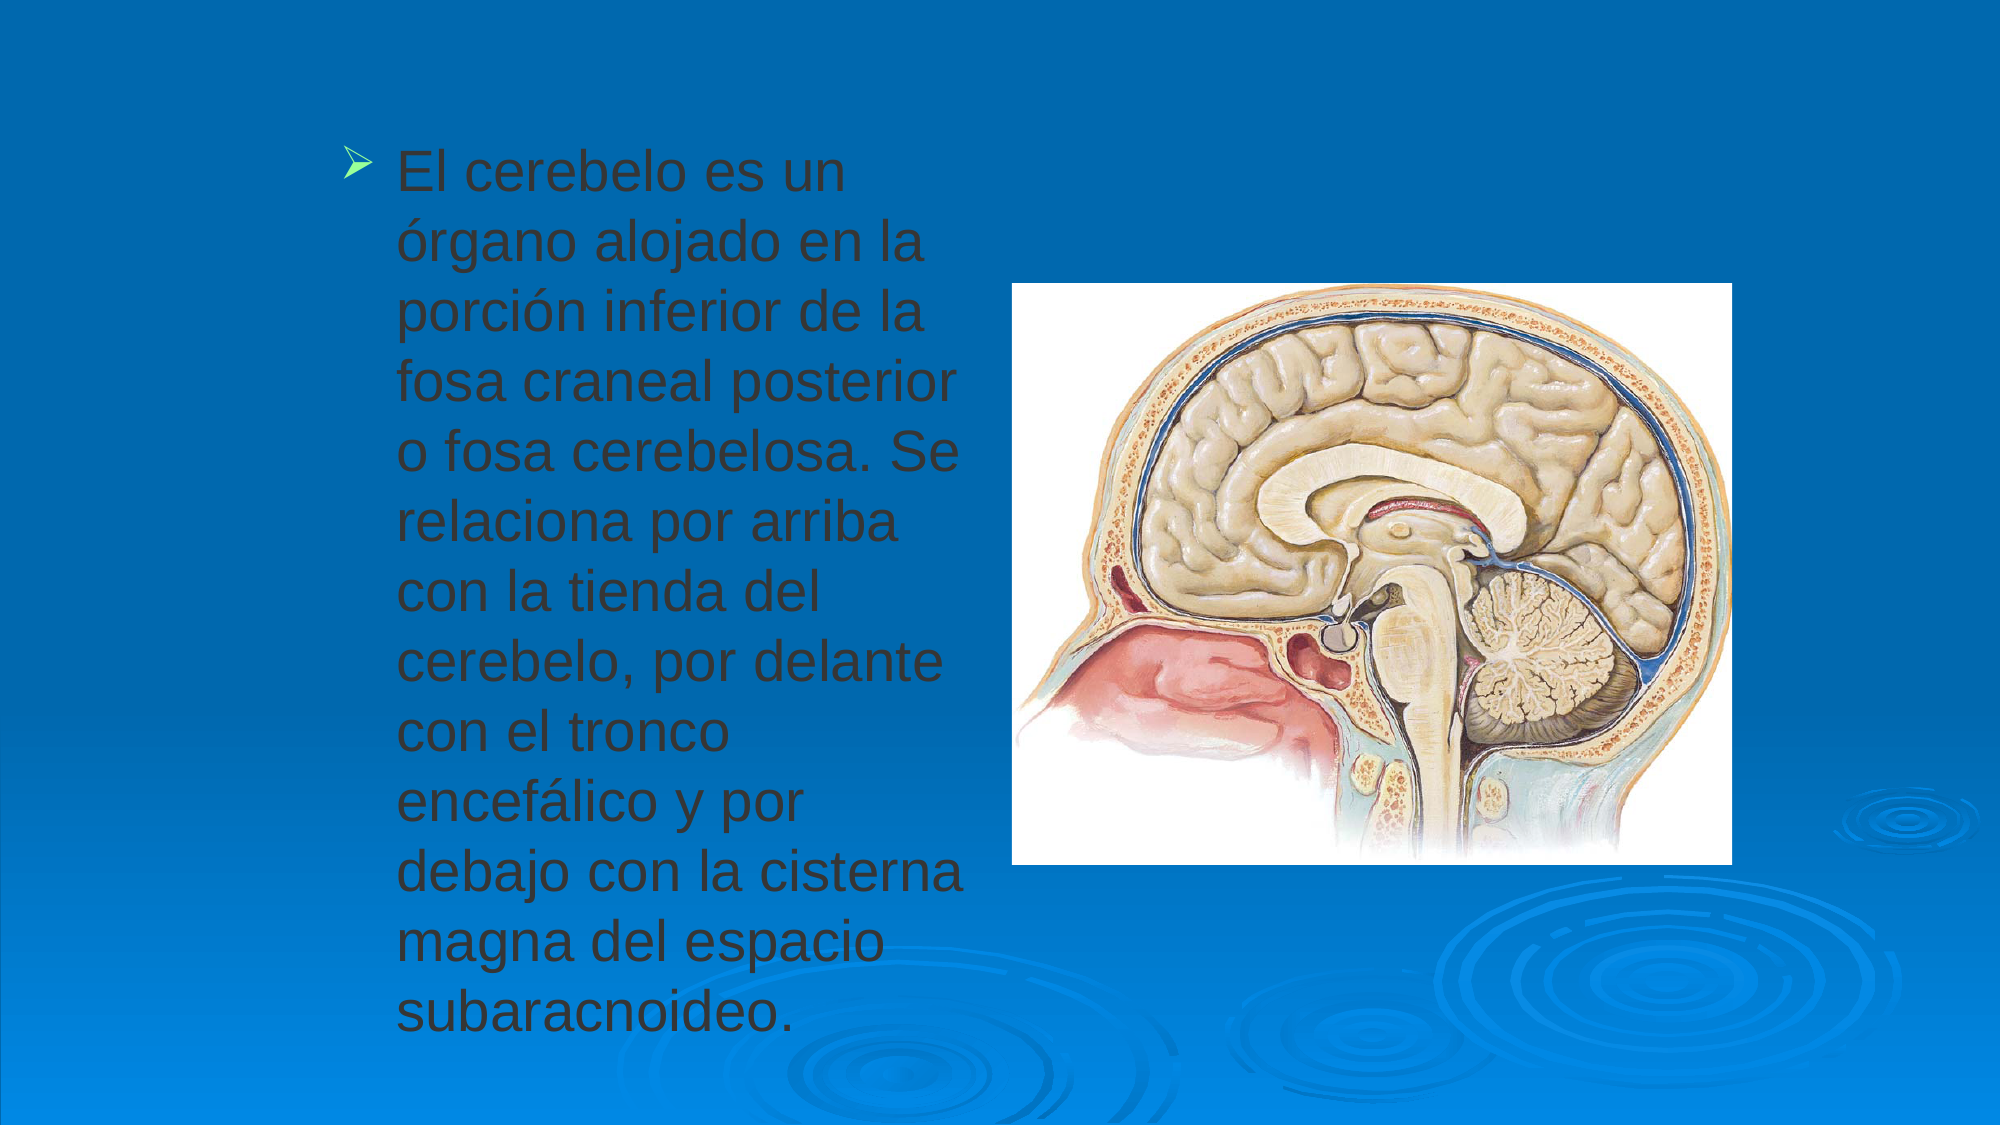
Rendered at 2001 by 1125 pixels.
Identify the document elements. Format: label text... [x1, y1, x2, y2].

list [1011, 282, 1733, 865]
list El cerebelo es un órgano alojado en la porción inferior de la fosa craneal posterior o fosa cerebelosa. Se relaciona por arriba con la tienda del cerebelo, por delante con el tronco encefálico y por debajo con la cisterna magna del espacio subaracnoideo. [324, 125, 988, 1006]
